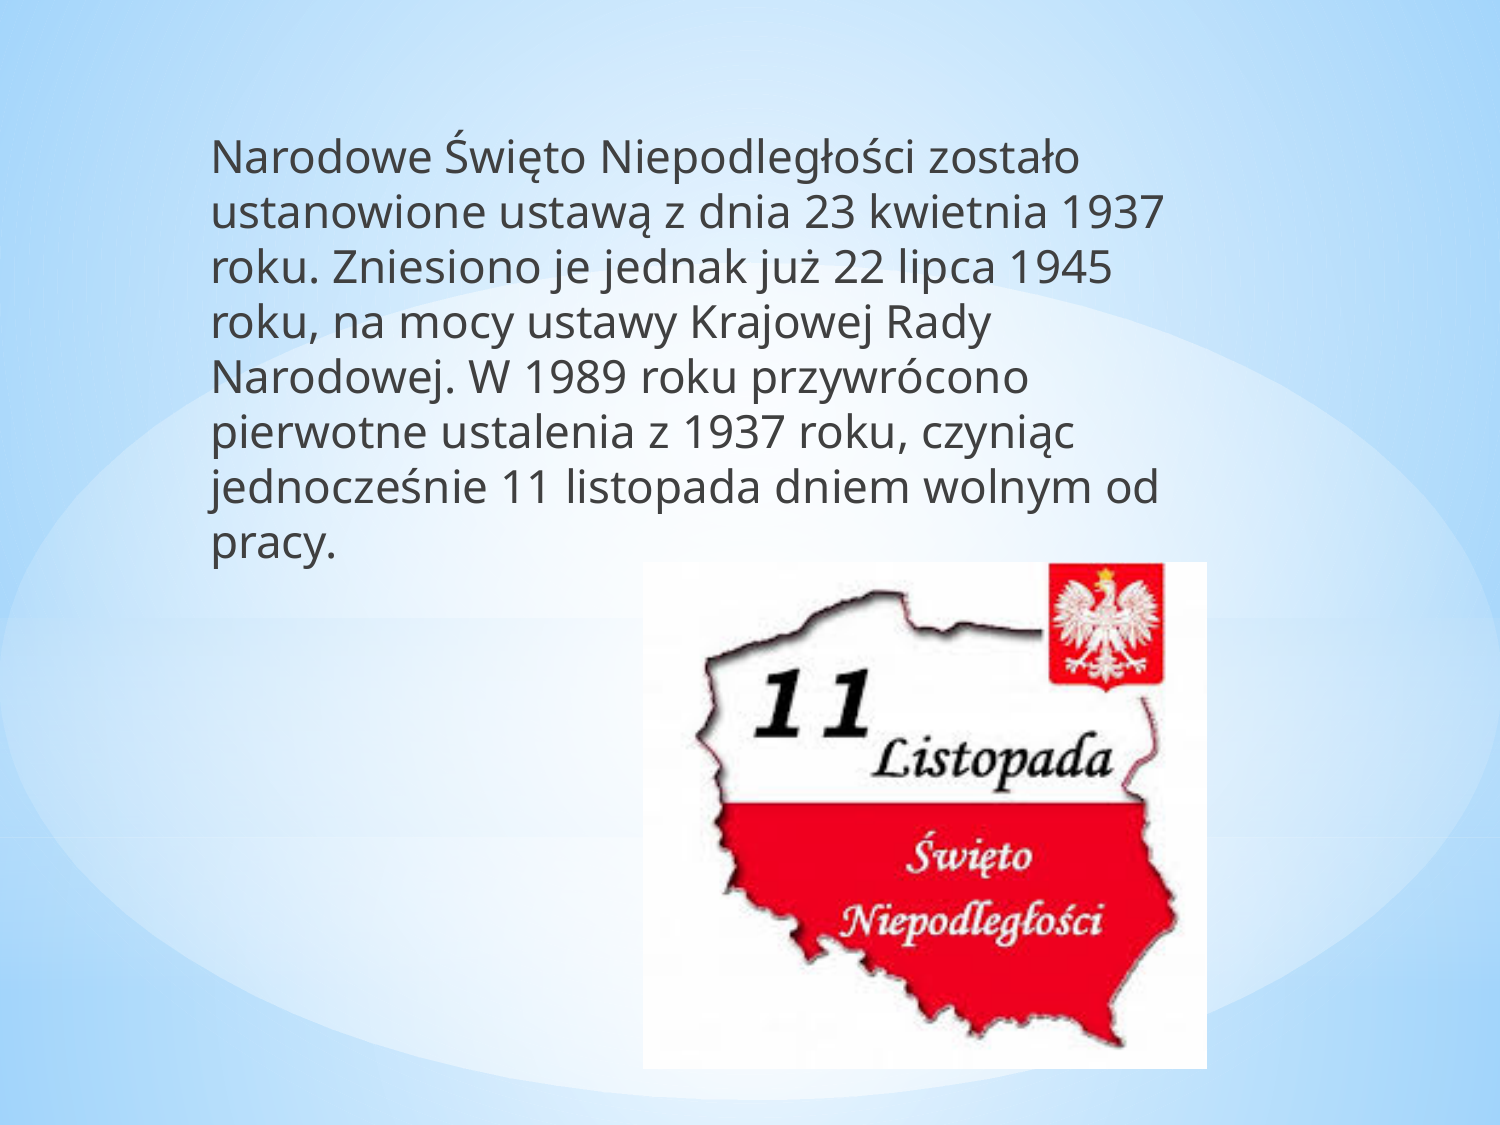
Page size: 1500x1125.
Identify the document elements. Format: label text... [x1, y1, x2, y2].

picture [643, 562, 1207, 1069]
list Narodowe Święto Niepodległości zostało ustanowione ustawą z dnia 23 kwietnia 1937 roku. Zniesiono je jednak już 22 lipca 1945 roku, na mocy ustawy Krajowej Rady Narodowej. W 1989 roku przywrócono pierwotne ustalenia z 1937 roku, czyniąc jednocześnie 11 listopada dniem wolnym od pracy. [187, 120, 1238, 690]
